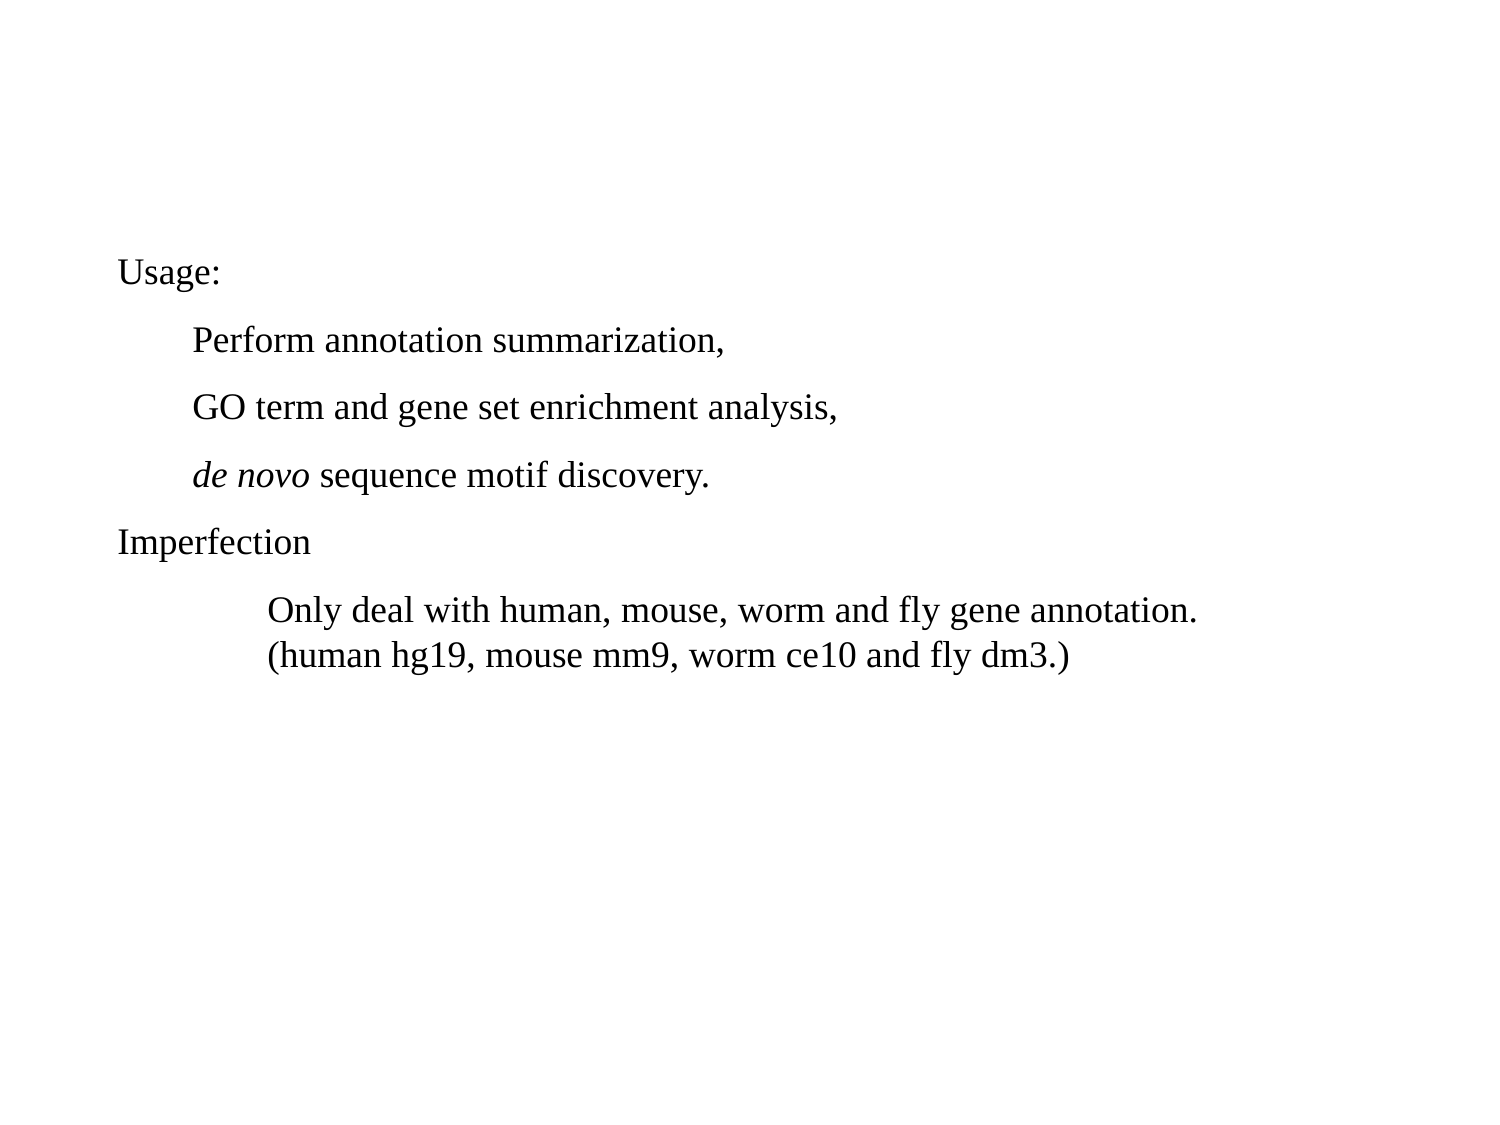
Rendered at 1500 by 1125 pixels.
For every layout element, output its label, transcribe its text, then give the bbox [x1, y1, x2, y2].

text_box Usage: Perform annotation summarization, GO term and gene set enrichment analysis, de novo sequence motif discovery. Imperfection Only deal with human, mouse, worm and fly gene annotation. (human hg19, mouse mm9, worm ce10 and fly dm3.) [102, 217, 1215, 750]
